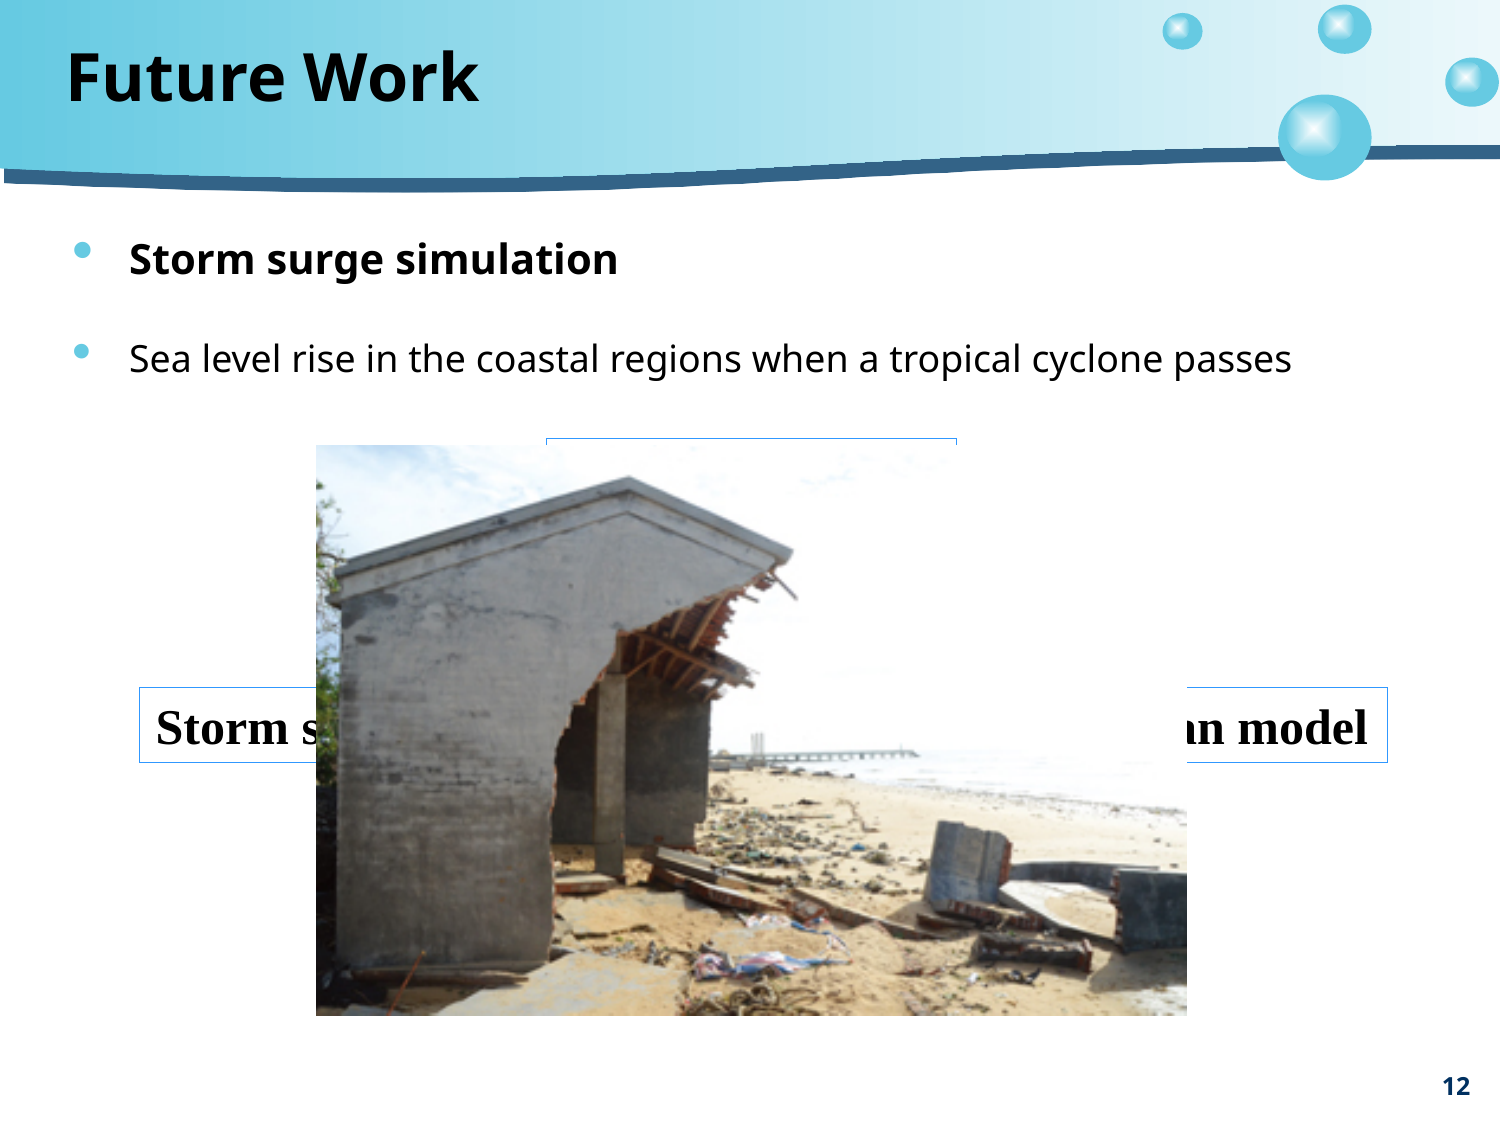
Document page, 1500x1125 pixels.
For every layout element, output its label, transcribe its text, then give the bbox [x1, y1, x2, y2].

title Future Work [50, 24, 1325, 125]
text_box Ocean model [1187, 687, 1388, 763]
text_box Atronamical tide [546, 438, 957, 445]
picture [316, 445, 1187, 1016]
slide_number 12 [1412, 1062, 1500, 1113]
list Storm surge simulation Sea level rise in the coastal regions when a tropical cyclone passes [57, 224, 1446, 1038]
text_box Storm surge [139, 687, 316, 763]
